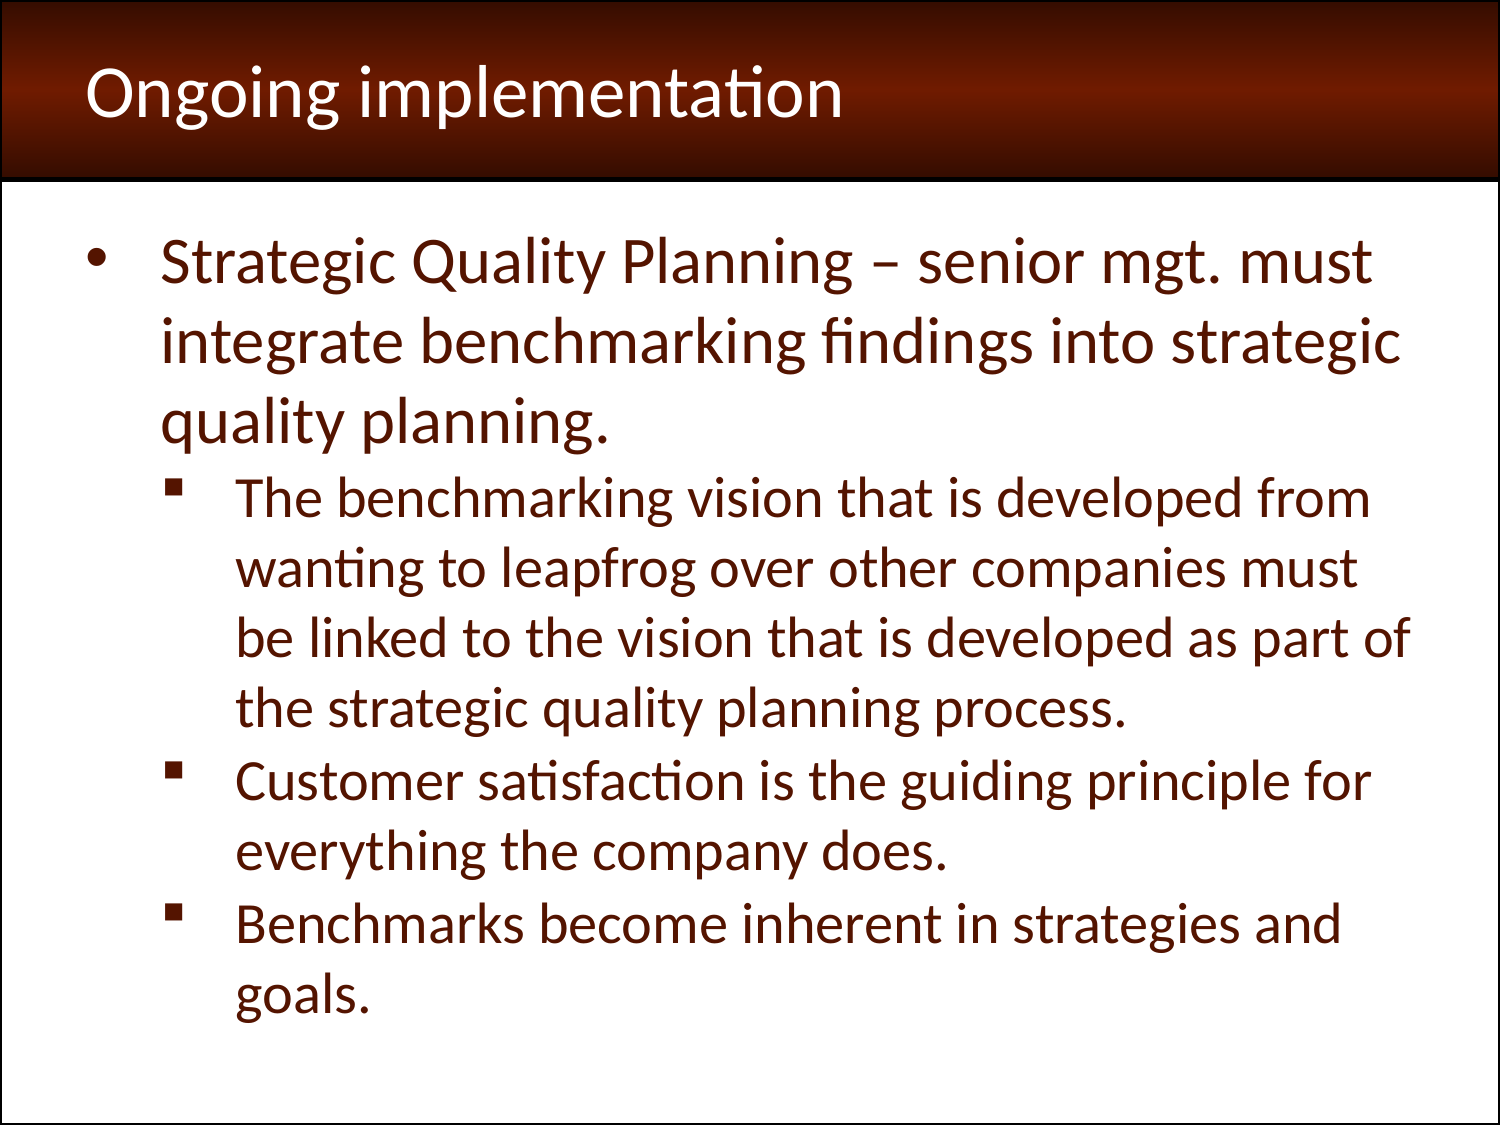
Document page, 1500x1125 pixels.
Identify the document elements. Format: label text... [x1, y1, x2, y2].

text_box Ongoing implementation [75, 24, 1400, 163]
text_box Strategic Quality Planning – senior mgt. must integrate benchmarking findings into strategic quality planning. The benchmarking vision that is developed from wanting to leapfrog over other companies must be linked to the vision that is developed as part of the strategic quality planning process. Customer satisfaction is the guiding principle for everything the company does. Benchmarks become inherent in strategies and goals. [74, 212, 1437, 1030]
